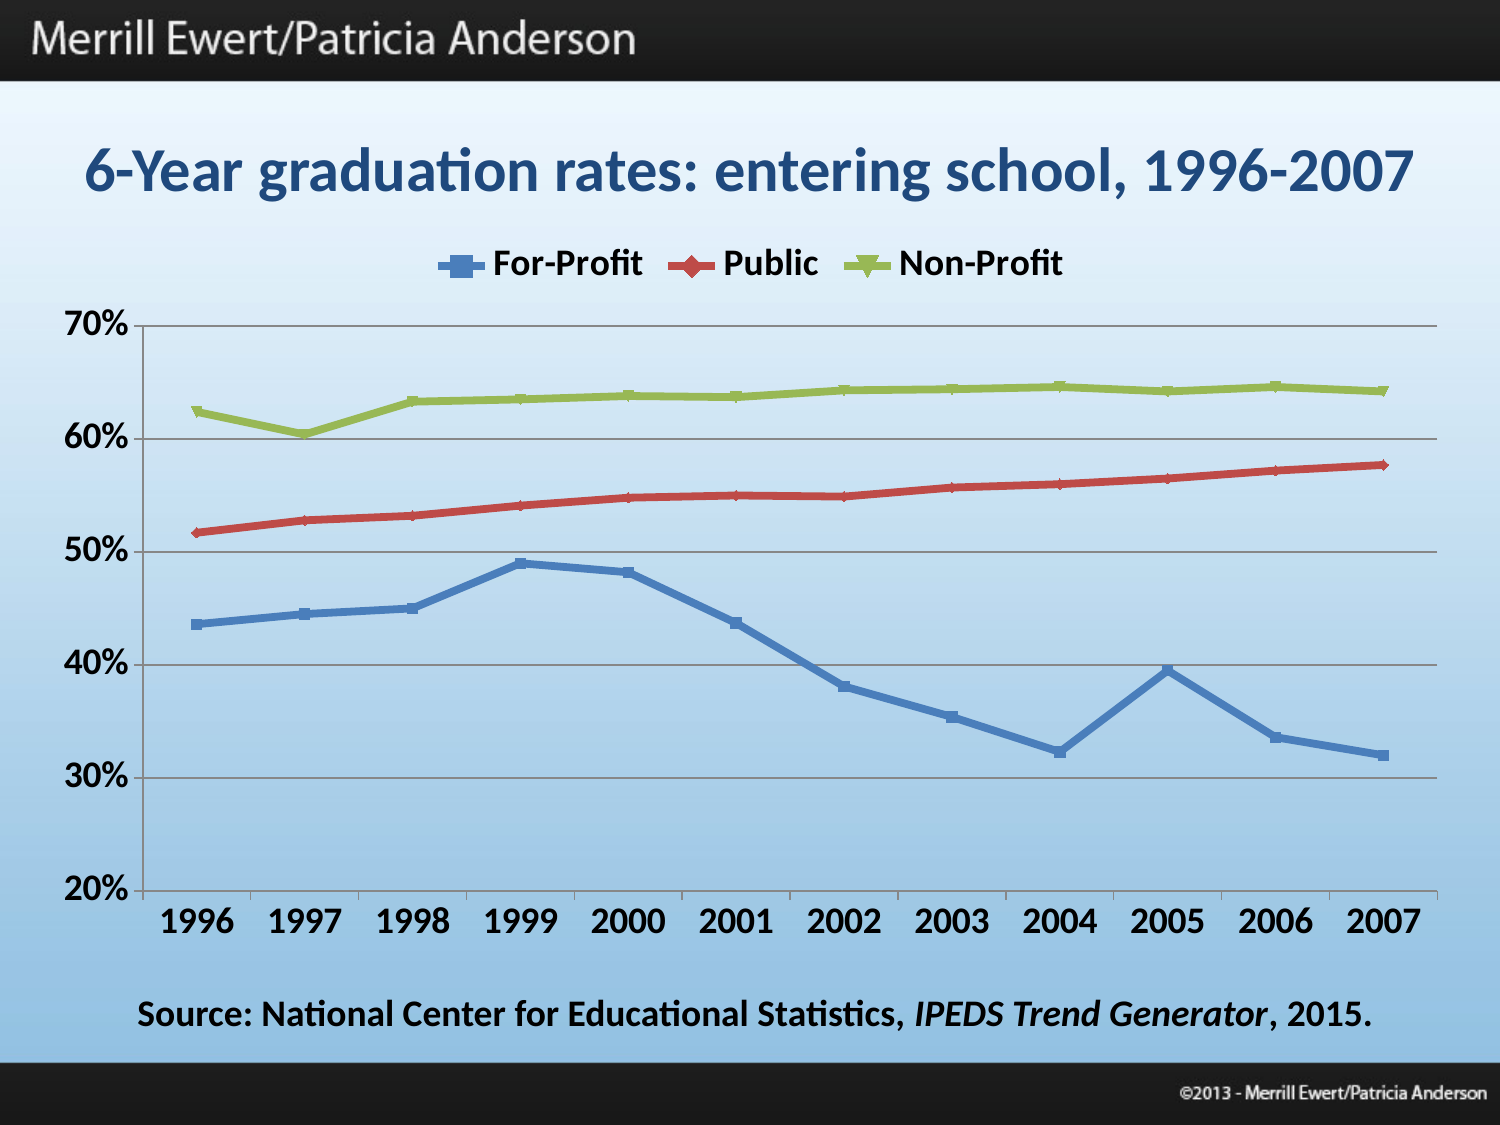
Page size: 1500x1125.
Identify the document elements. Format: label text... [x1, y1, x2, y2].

chart [34, 228, 1467, 959]
picture [0, 0, 1500, 1125]
text_box Source: National Center for Educational Statistics, IPEDS Trend Generator, 2015. [71, 981, 1448, 1041]
text_box 6-Year graduation rates: entering school, 1996-2007 [35, 121, 1467, 211]
